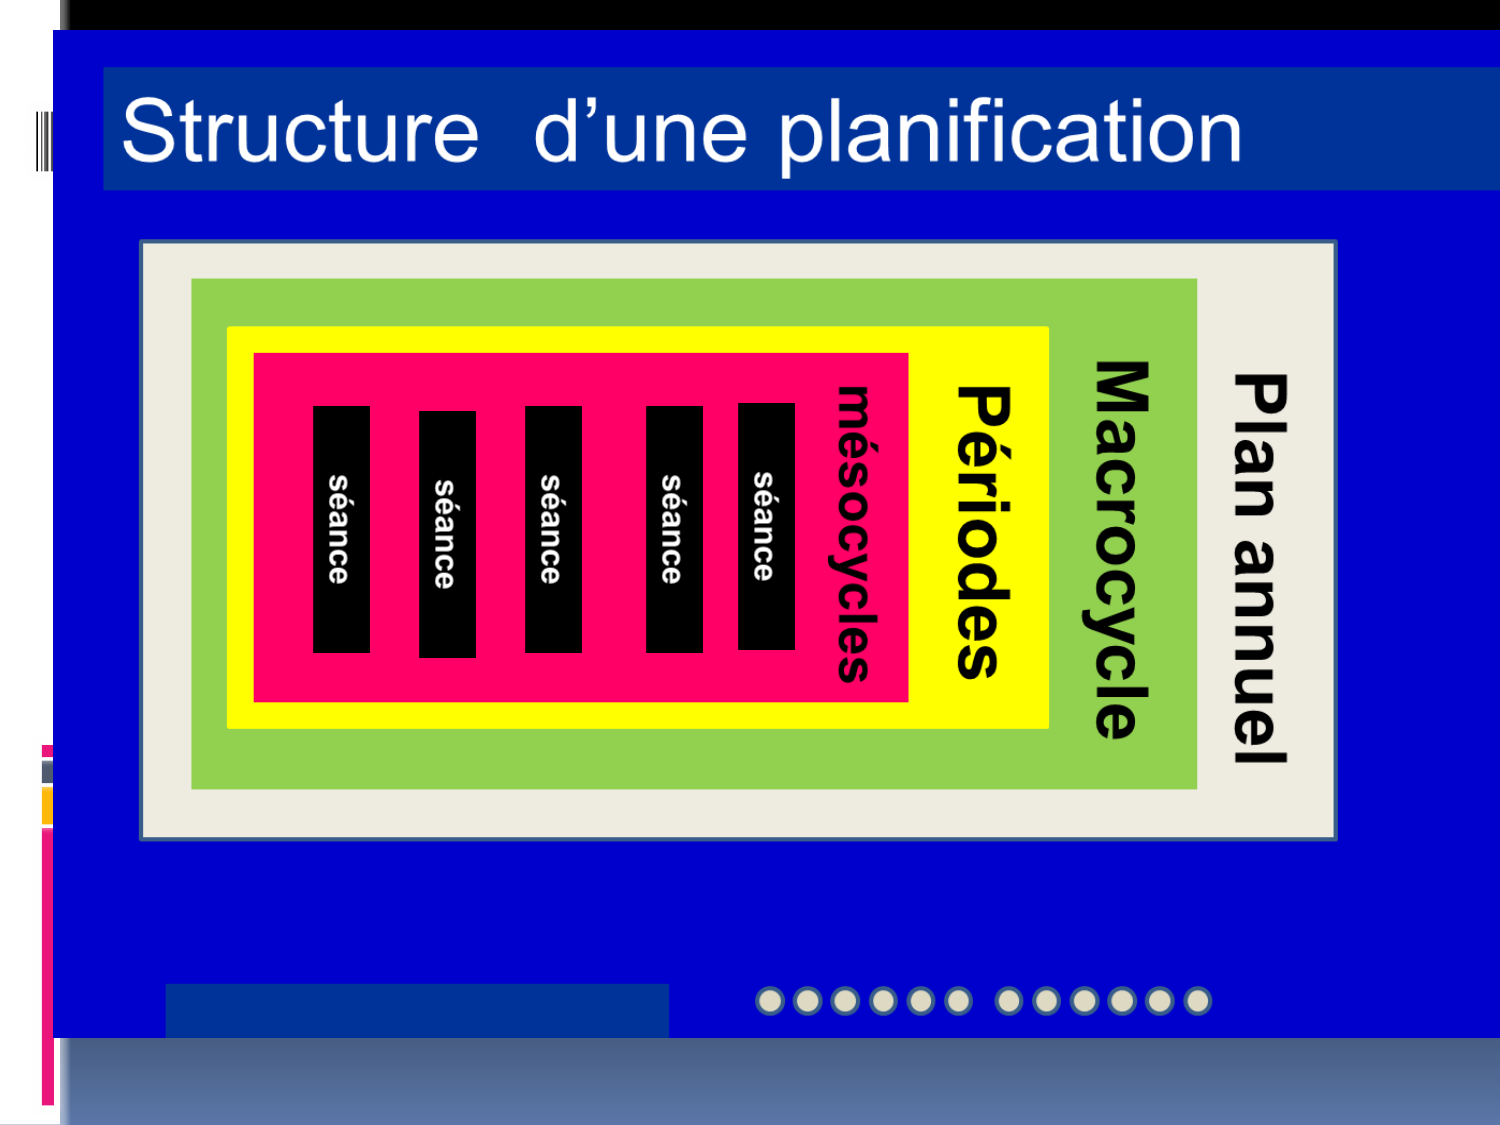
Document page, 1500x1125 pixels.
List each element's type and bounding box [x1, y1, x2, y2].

picture [52, 30, 1500, 1039]
